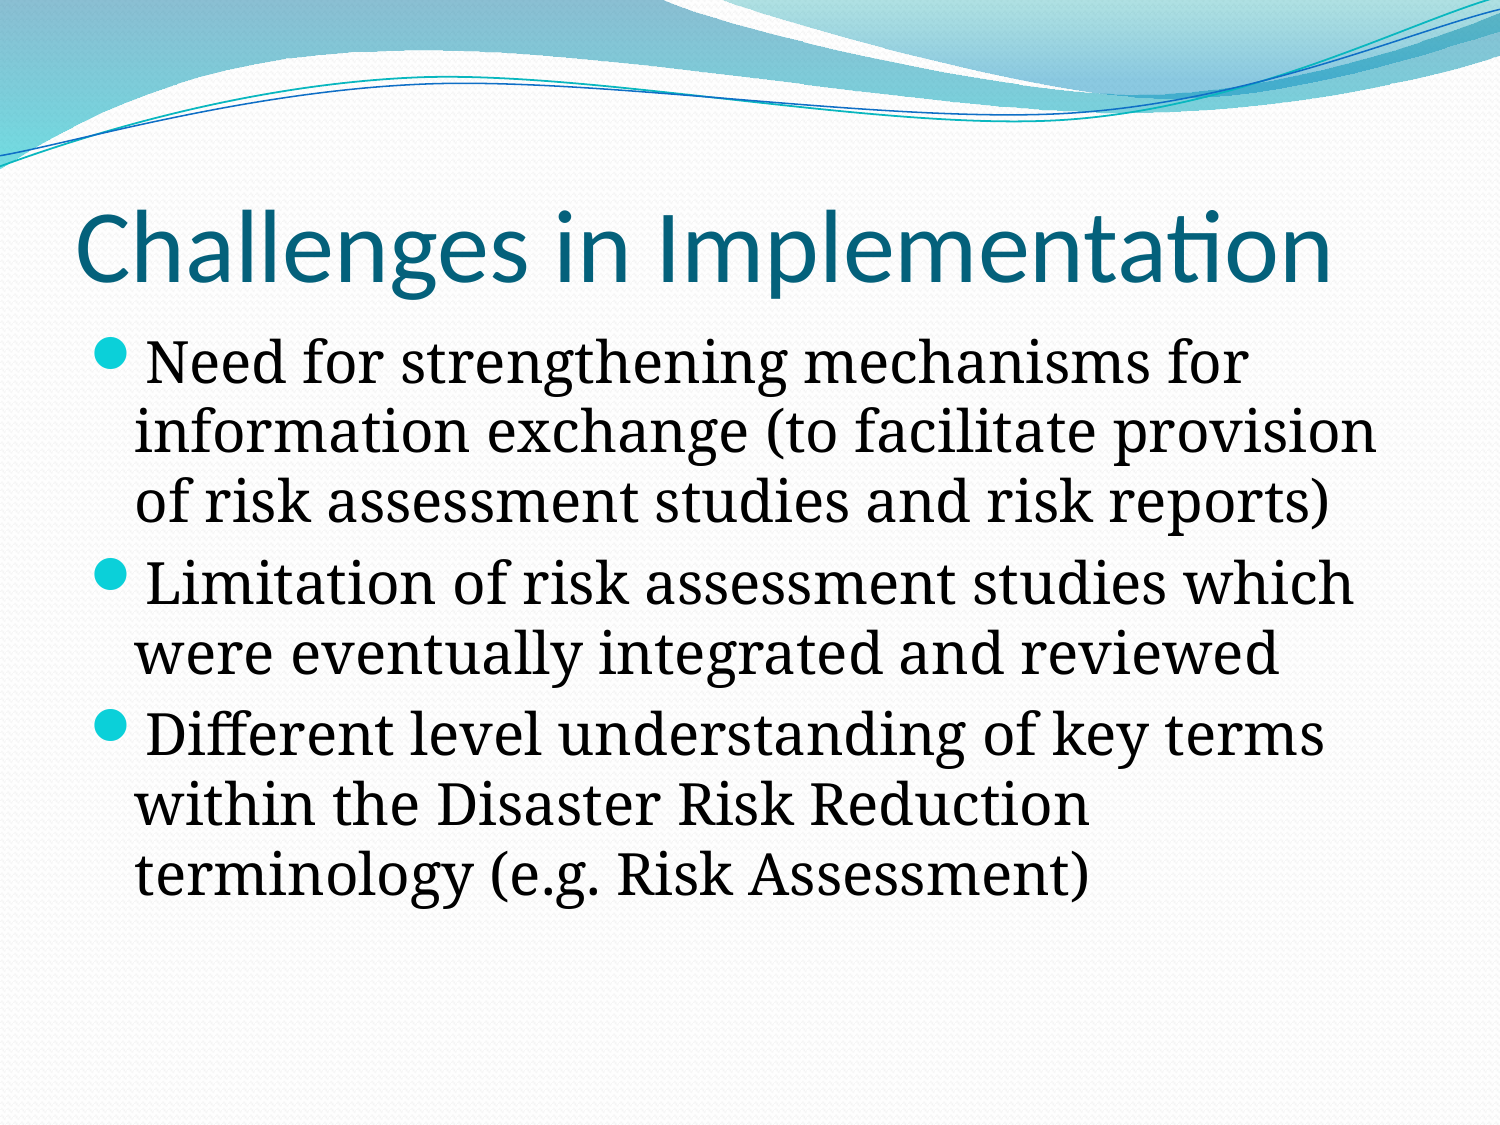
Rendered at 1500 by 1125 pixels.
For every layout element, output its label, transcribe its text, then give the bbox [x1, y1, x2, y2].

list Need for strengthening mechanisms for information exchange (to facilitate provision of risk assessment studies and risk reports) Limitation of risk assessment studies which were eventually integrated and reviewed Different level understanding of key terms within the Disaster Risk Reduction terminology (e.g. Risk Assessment) [75, 317, 1425, 1038]
title Challenges in Implementation [75, 115, 1425, 303]
